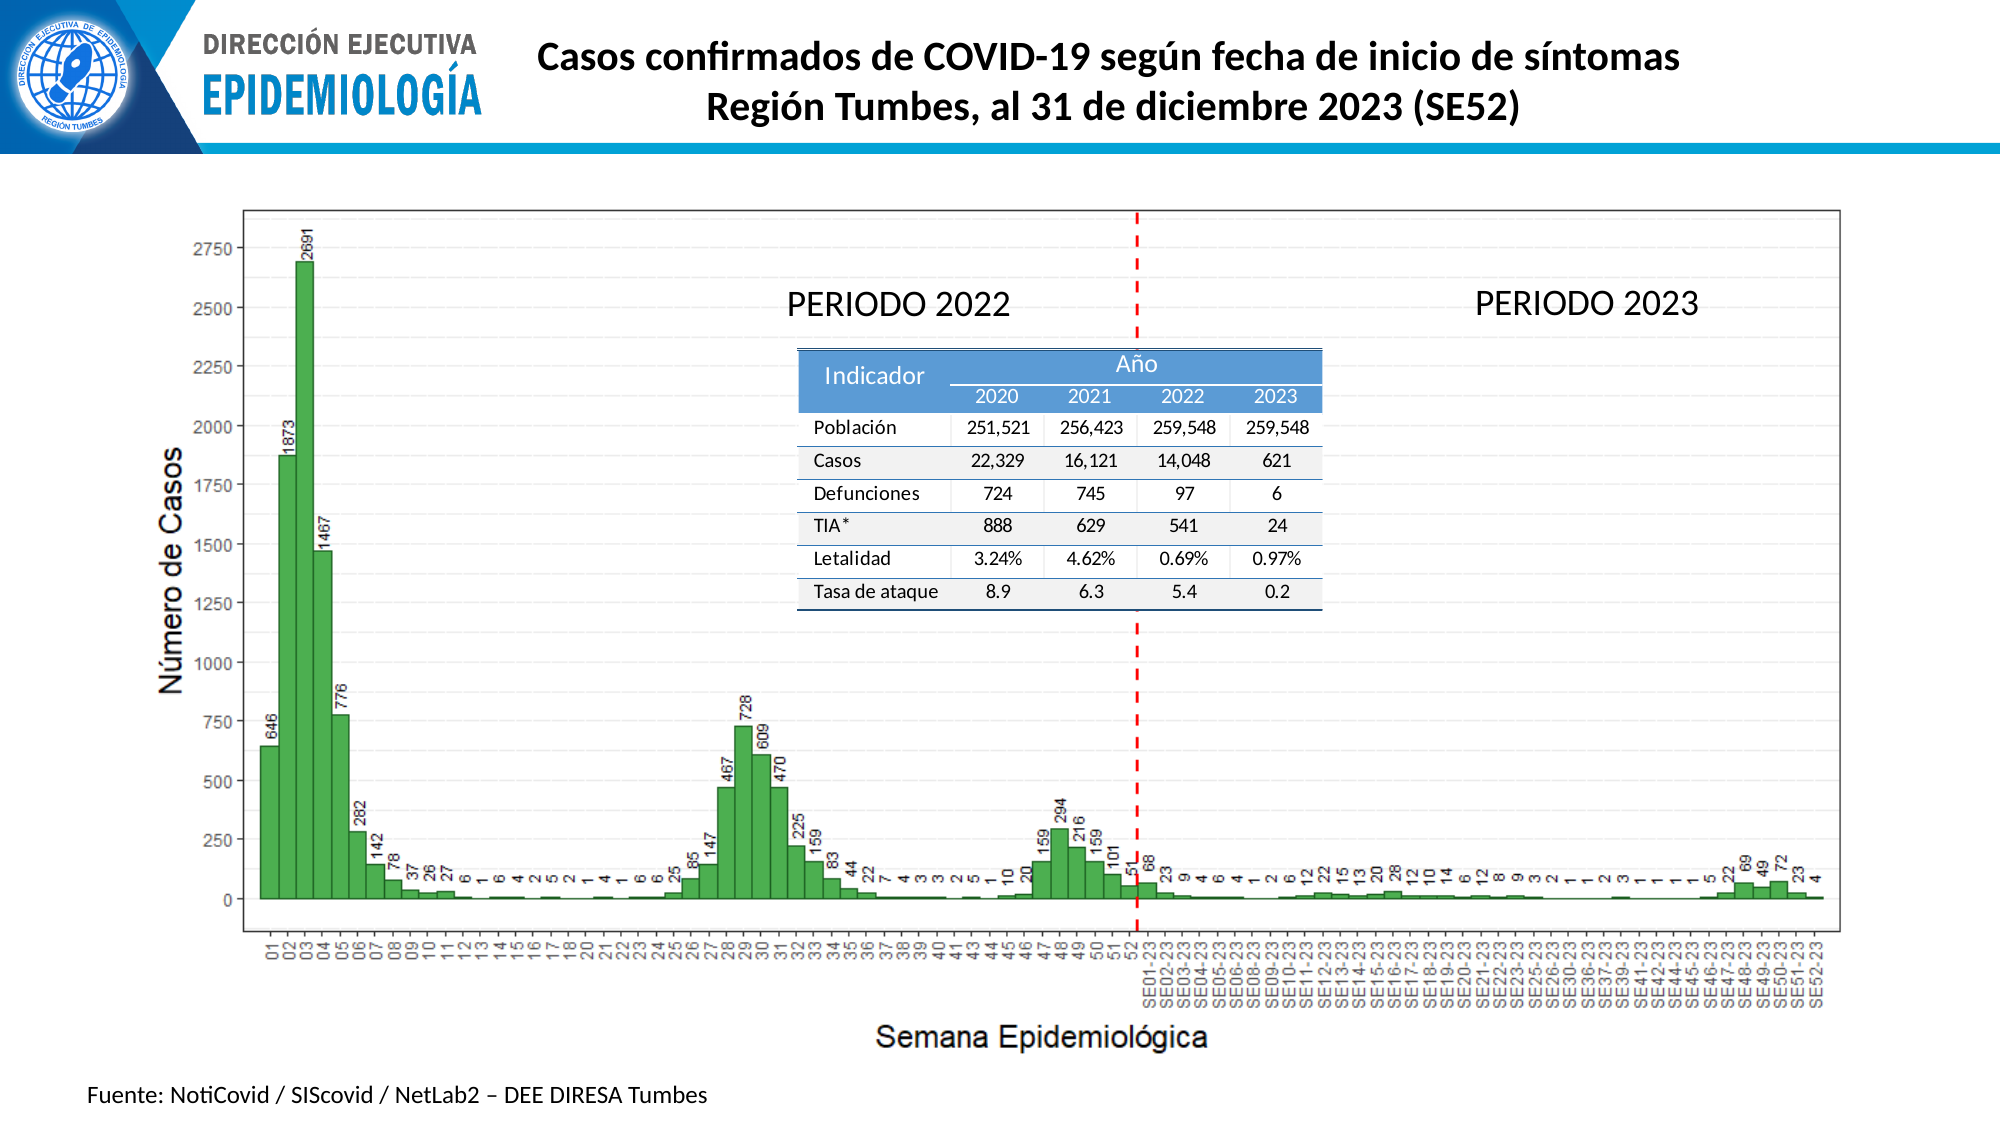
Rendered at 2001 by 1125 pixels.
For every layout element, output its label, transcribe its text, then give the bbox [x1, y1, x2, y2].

text_box Fuente: NotiCovid / SIScovid / NetLab2 – DEE DIRESA Tumbes [72, 1071, 1228, 1116]
text_box [0, 142, 2000, 155]
picture [149, 200, 1851, 1055]
picture [0, 0, 512, 154]
text_box Casos confirmados de COVID-19 según fecha de inicio de síntomas Región Tumbes, al 31 de diciembre 2023 (SE52) [522, 21, 1706, 137]
